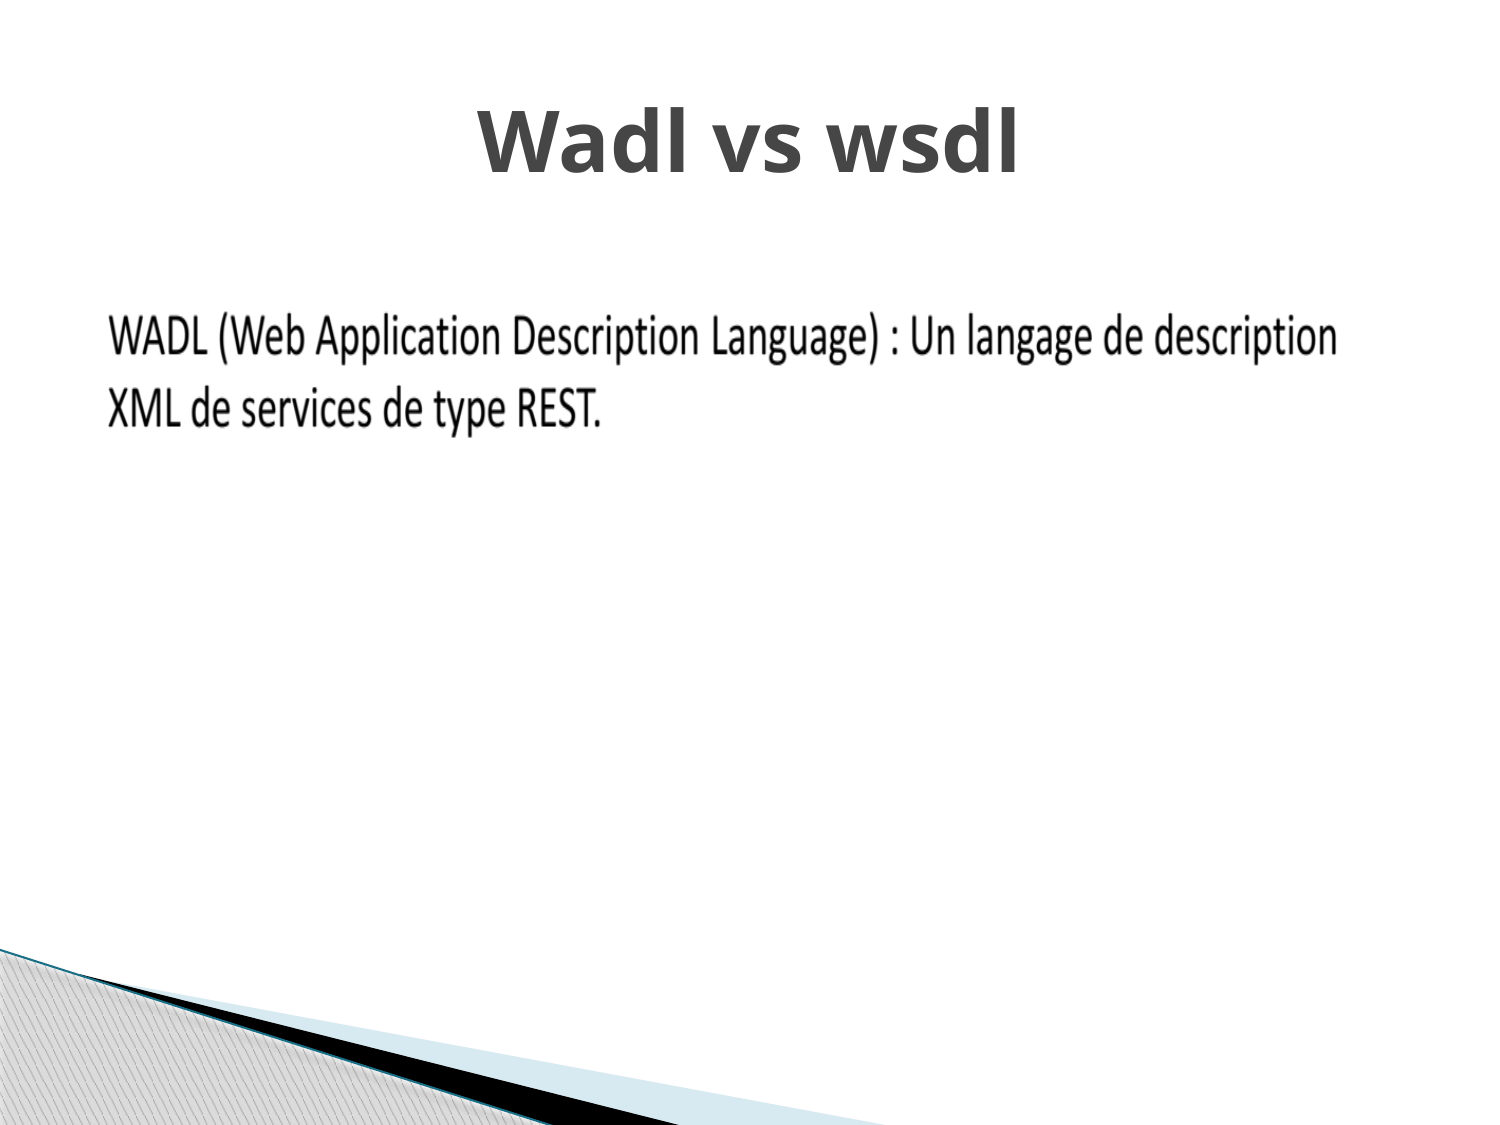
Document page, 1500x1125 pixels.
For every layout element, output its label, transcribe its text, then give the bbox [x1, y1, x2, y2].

title Wadl vs wsdl [75, 45, 1425, 233]
picture [88, 290, 1353, 452]
